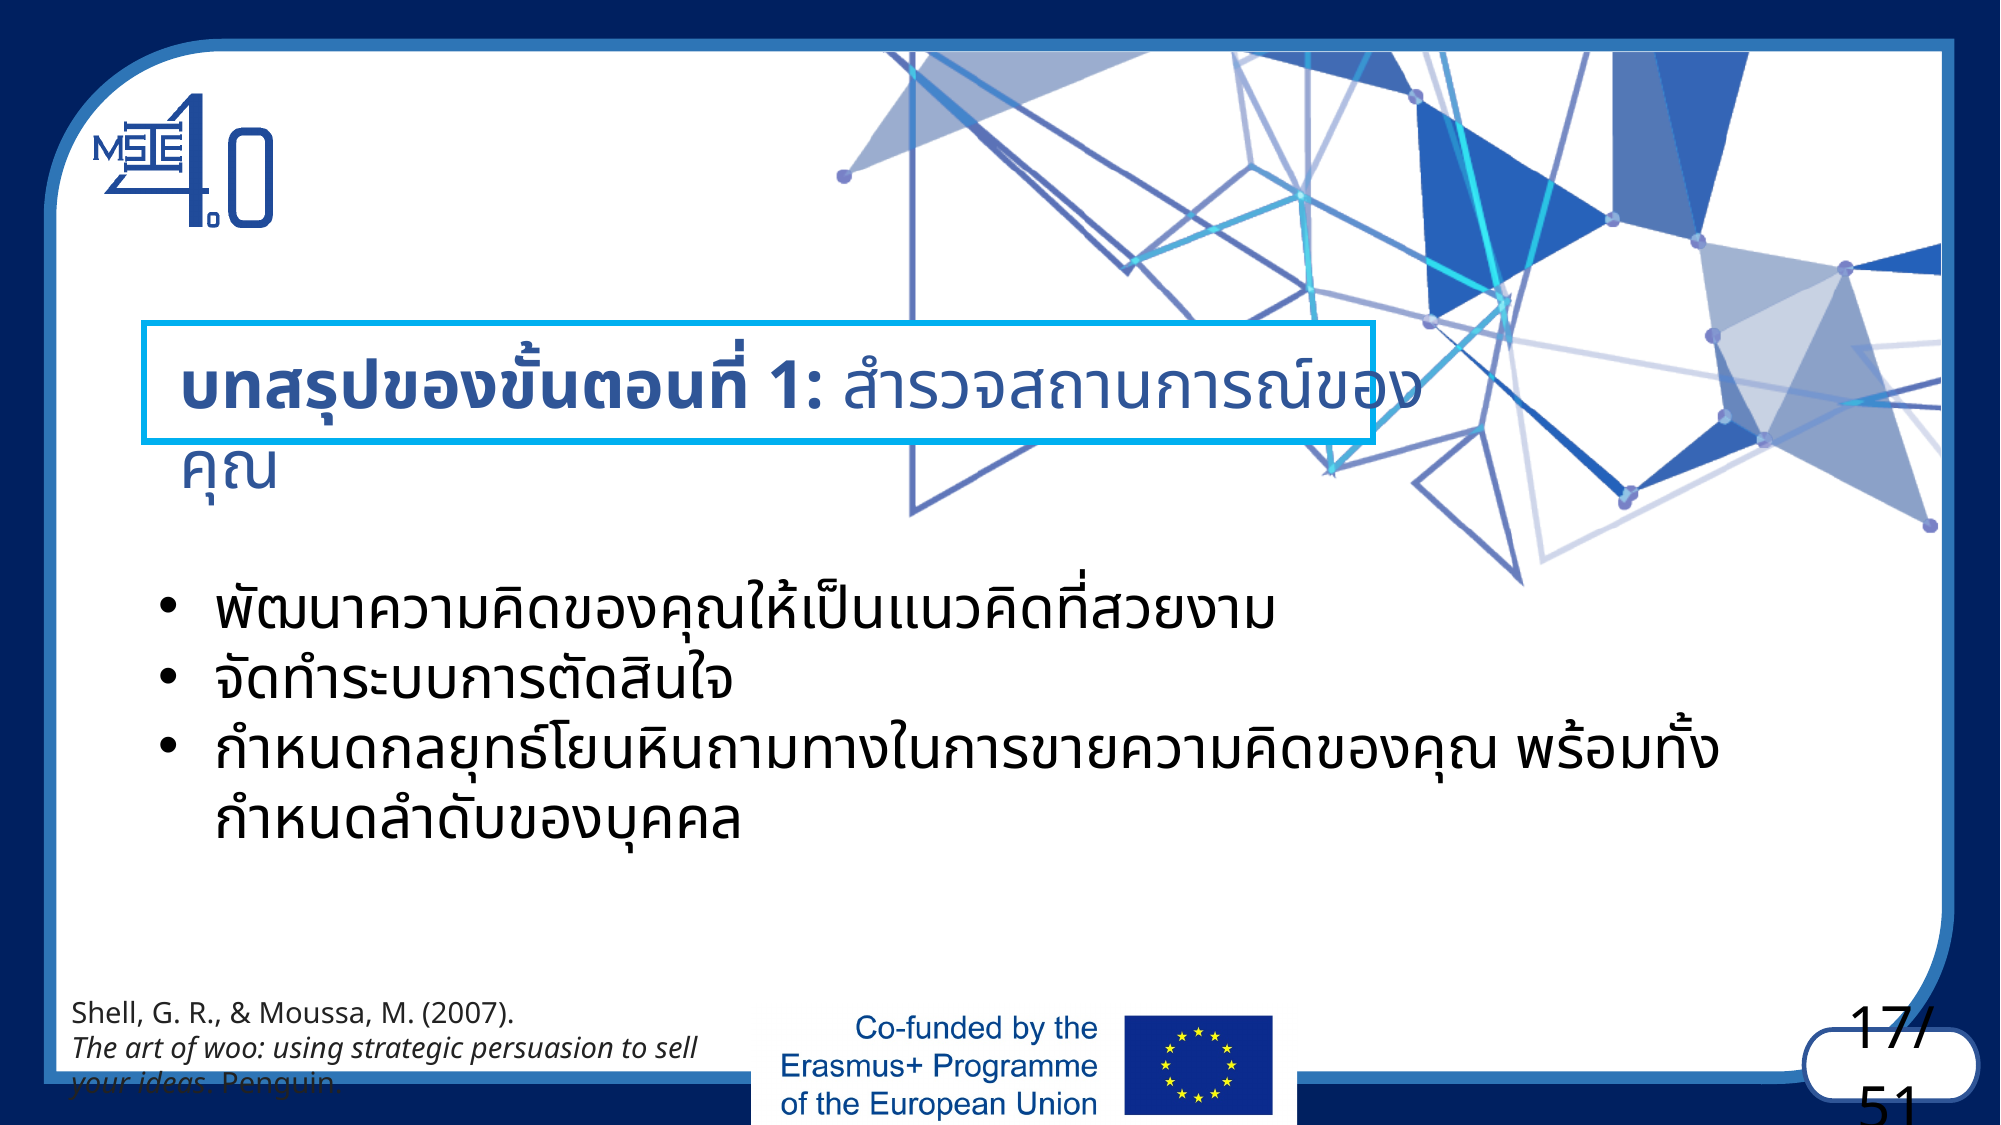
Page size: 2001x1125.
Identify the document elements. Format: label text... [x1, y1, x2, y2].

text_box 17/51 [1802, 1028, 1980, 1102]
picture [751, 1003, 1298, 1125]
picture [764, 51, 1941, 886]
text_box Shell, G. R., & Moussa, M. (2007). The art of woo: using strategic persuasion to sell your ideas. Penguin. [56, 986, 765, 1107]
text_box บทสรุปของขั้นตอนที่ 1: สำรวจสถานการณ์ของคุณ [164, 334, 764, 509]
text_box [143, 322, 764, 443]
text_box พัฒนาความคิดของคุณให้เป็นแนวคิดที่สวยงาม จัดทำระบบการตัดสินใจ กำหนดกลยุทธ์โยนหินถามทางในการขายความคิดของคุณ พร้อมทั้งกำหนดลำดับของบุคคล [143, 562, 764, 858]
